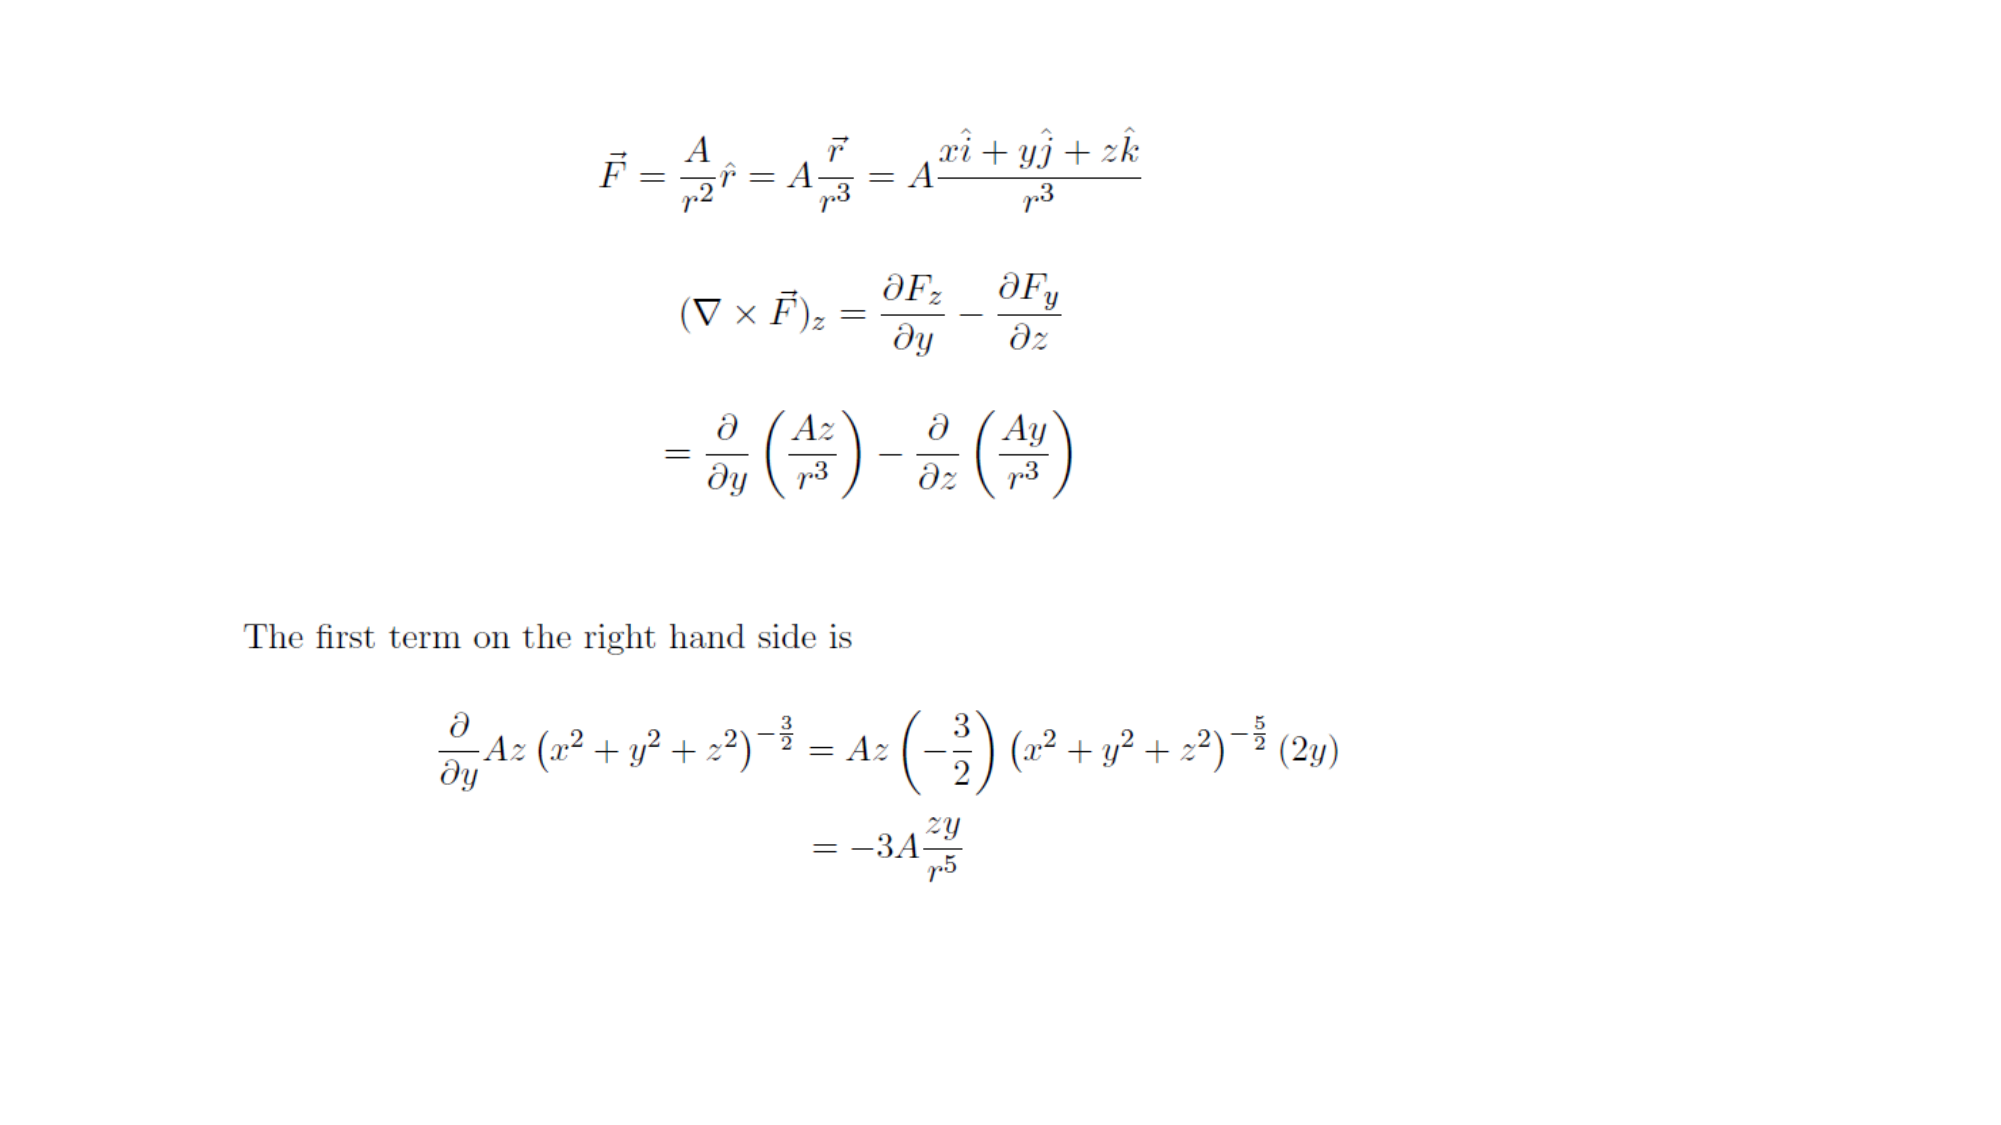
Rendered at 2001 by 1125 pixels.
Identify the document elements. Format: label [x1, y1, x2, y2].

picture [191, 601, 1449, 907]
picture [504, 100, 1250, 514]
